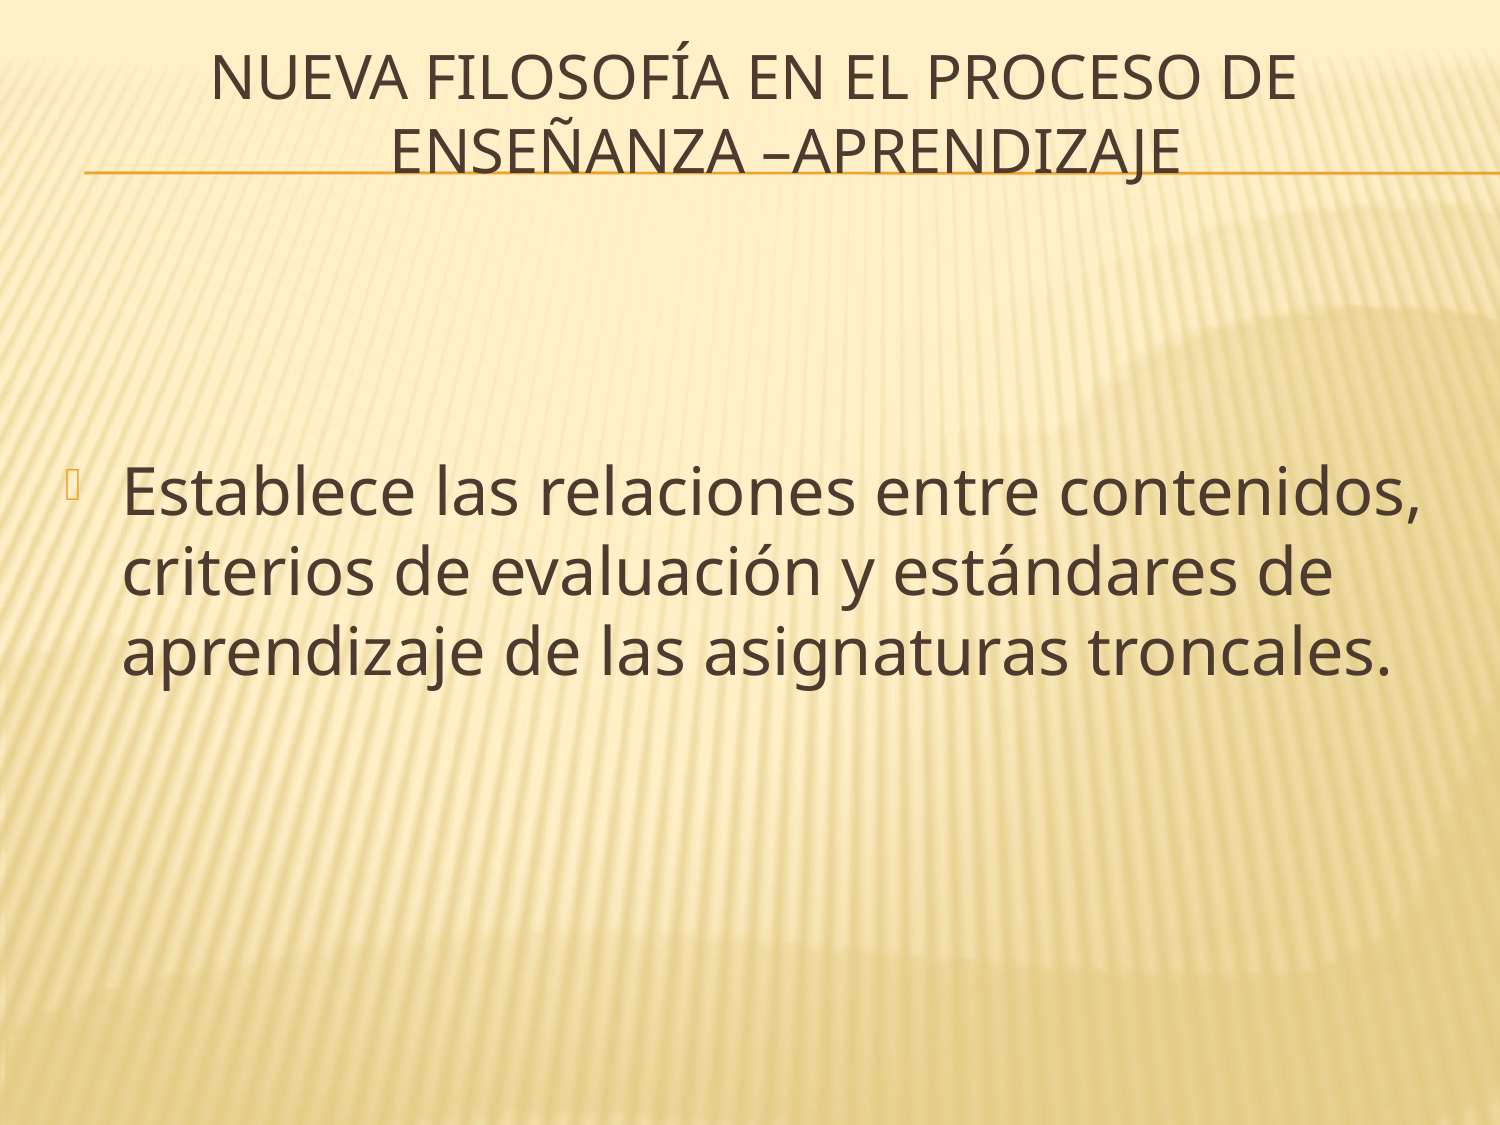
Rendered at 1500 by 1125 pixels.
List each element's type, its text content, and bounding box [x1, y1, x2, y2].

title Nueva filosofía en el proceso de enseñanza –aprendizaje [50, 30, 1475, 254]
list Establece las relaciones entre contenidos, criterios de evaluación y estándares de aprendizaje de las asignaturas troncales. [50, 254, 1475, 998]
